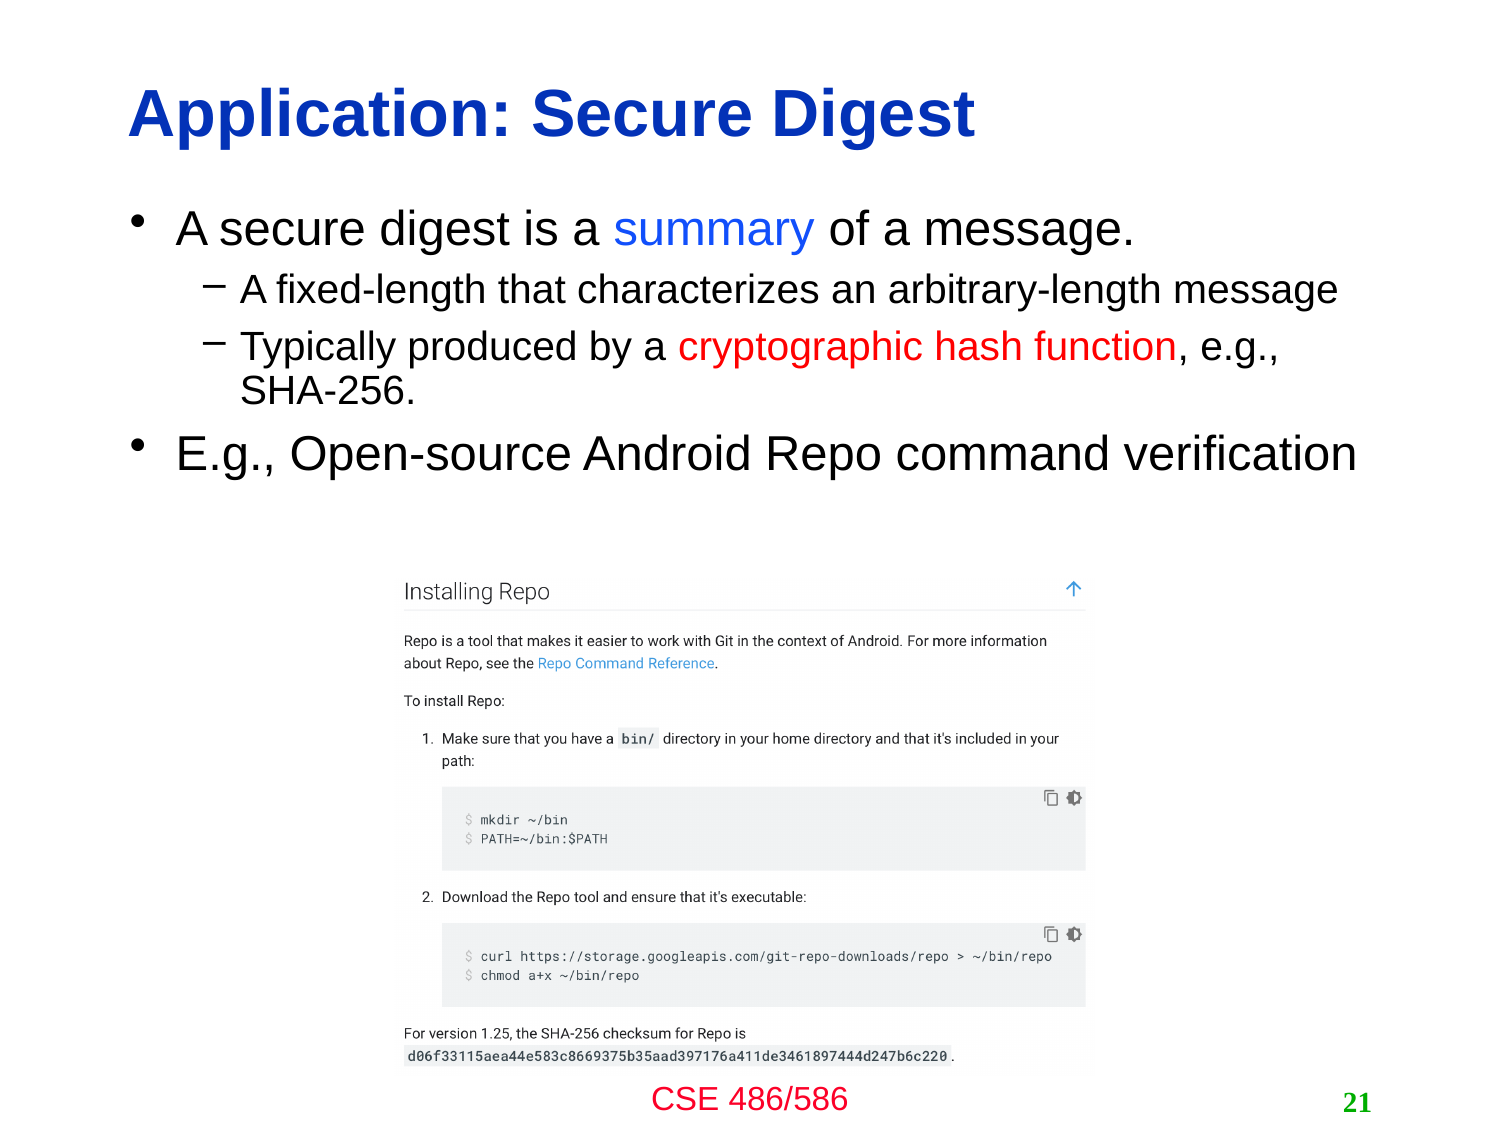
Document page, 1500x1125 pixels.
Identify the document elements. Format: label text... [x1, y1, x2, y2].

title Application: Secure Digest [112, 53, 1310, 176]
picture [394, 578, 1095, 1076]
slide_number 21 [1074, 1076, 1388, 1125]
list A secure digest is a summary of a message. A fixed-length that characterizes an arbitrary-length message Typically produced by a cryptographic hash function, e.g., SHA-256. E.g., Open-source Android Repo command verification [114, 195, 1376, 579]
